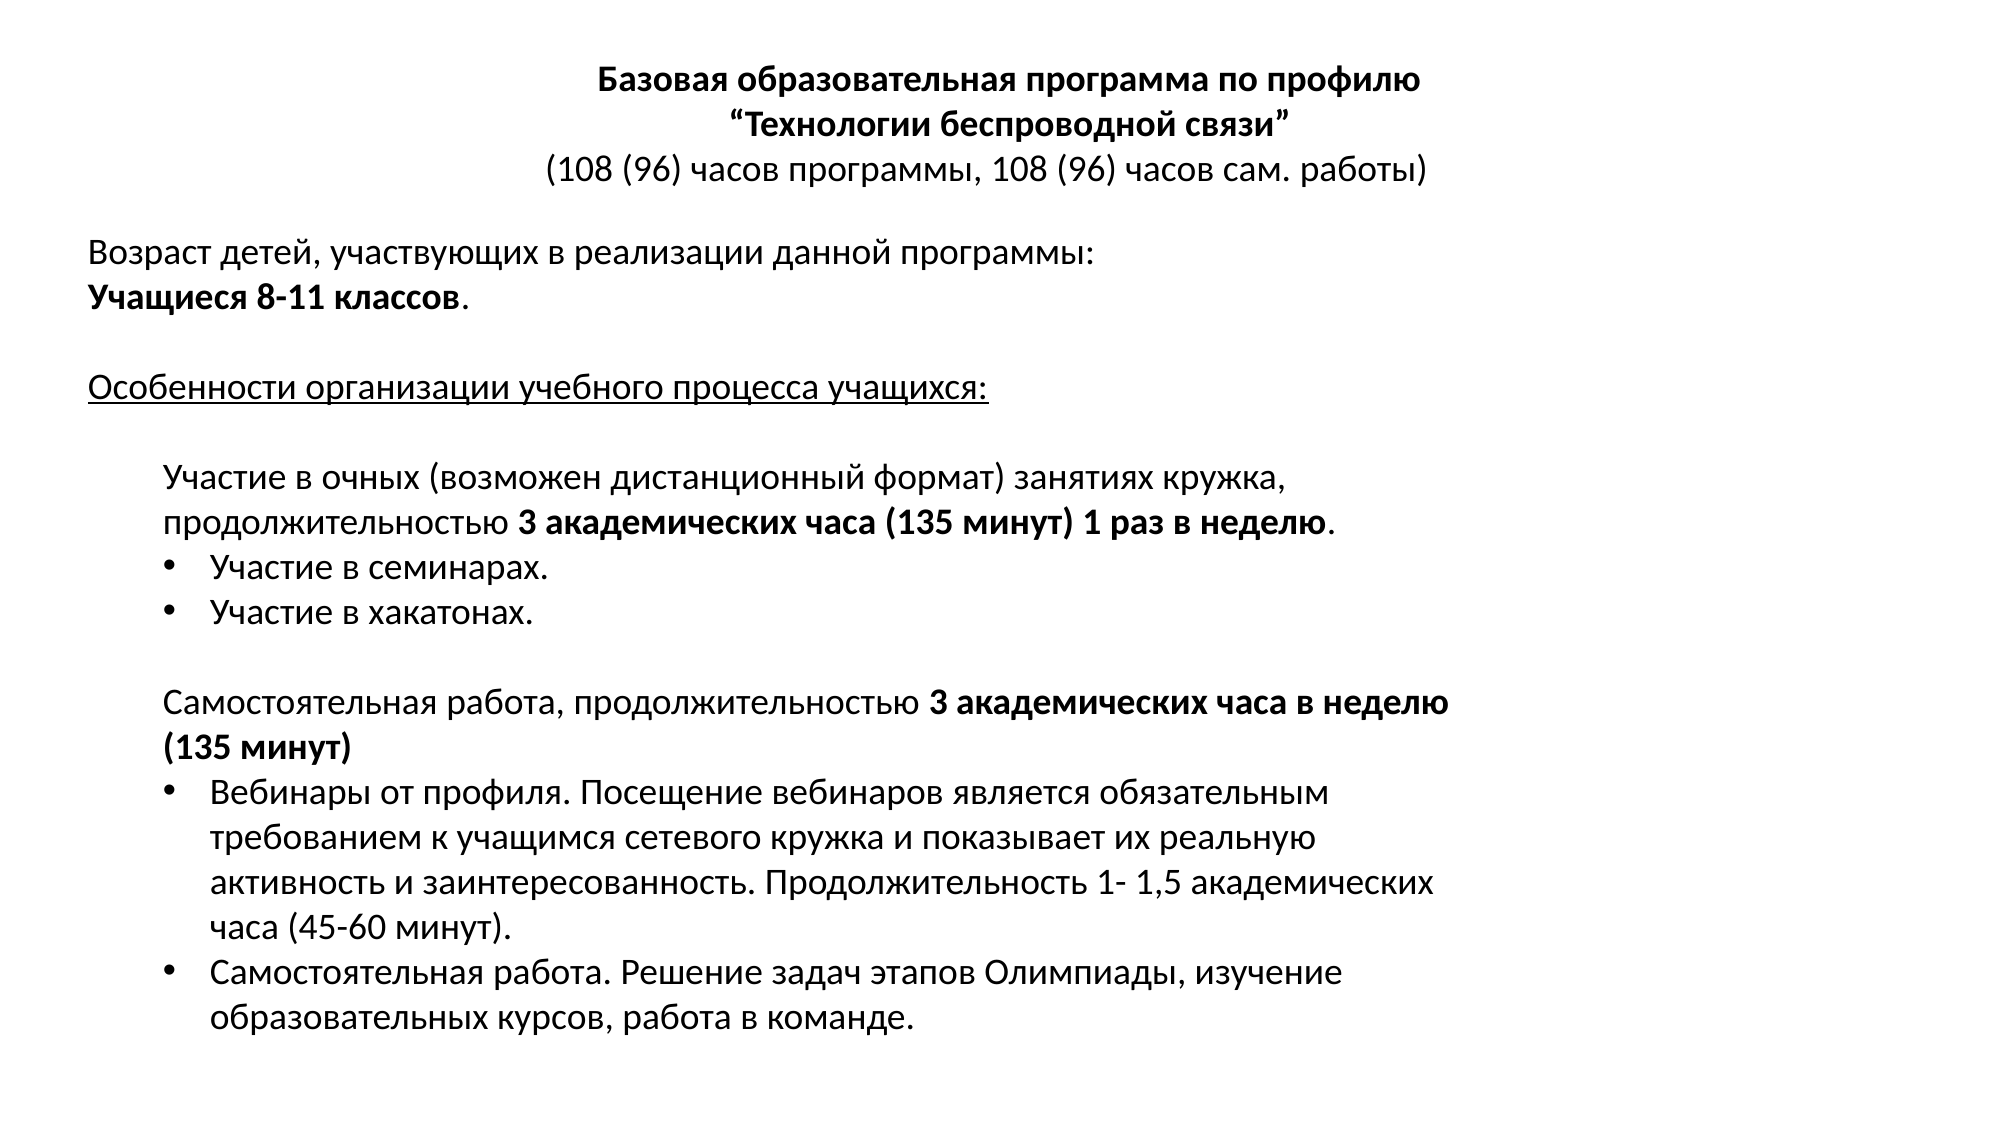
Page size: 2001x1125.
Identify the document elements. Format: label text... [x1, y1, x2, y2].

text_box Базовая образовательная программа по профилю “Технологии беспроводной связи” (108 (96) часов программы, 108 (96) часов сам. работы) [530, 46, 1490, 197]
text_box Возраст детей, участвующих в реализации данной программы: Учащиеся 8-11 классов. Особенности организации учебного процесса учащихся: Участие в очных (возможен дистанционный формат) занятиях кружка, продолжительностью 3 академических часа (135 минут) 1 раз в неделю. Участие в семинарах. Участие в хакатонах. Самостоятельная работа, продолжительностью 3 академических часа в неделю (135 минут) Вебинары от профиля. Посещение вебинаров является обязательным требованием к учащимся сетевого кружка и показывает их реальную активность и заинтересованность. Продолжительность 1- 1,5 академических часа (45-60 минут). Самостоятельная работа. Решение задач этапов Олимпиады, изучение образовательных курсов, работа в команде. [73, 219, 1490, 1045]
